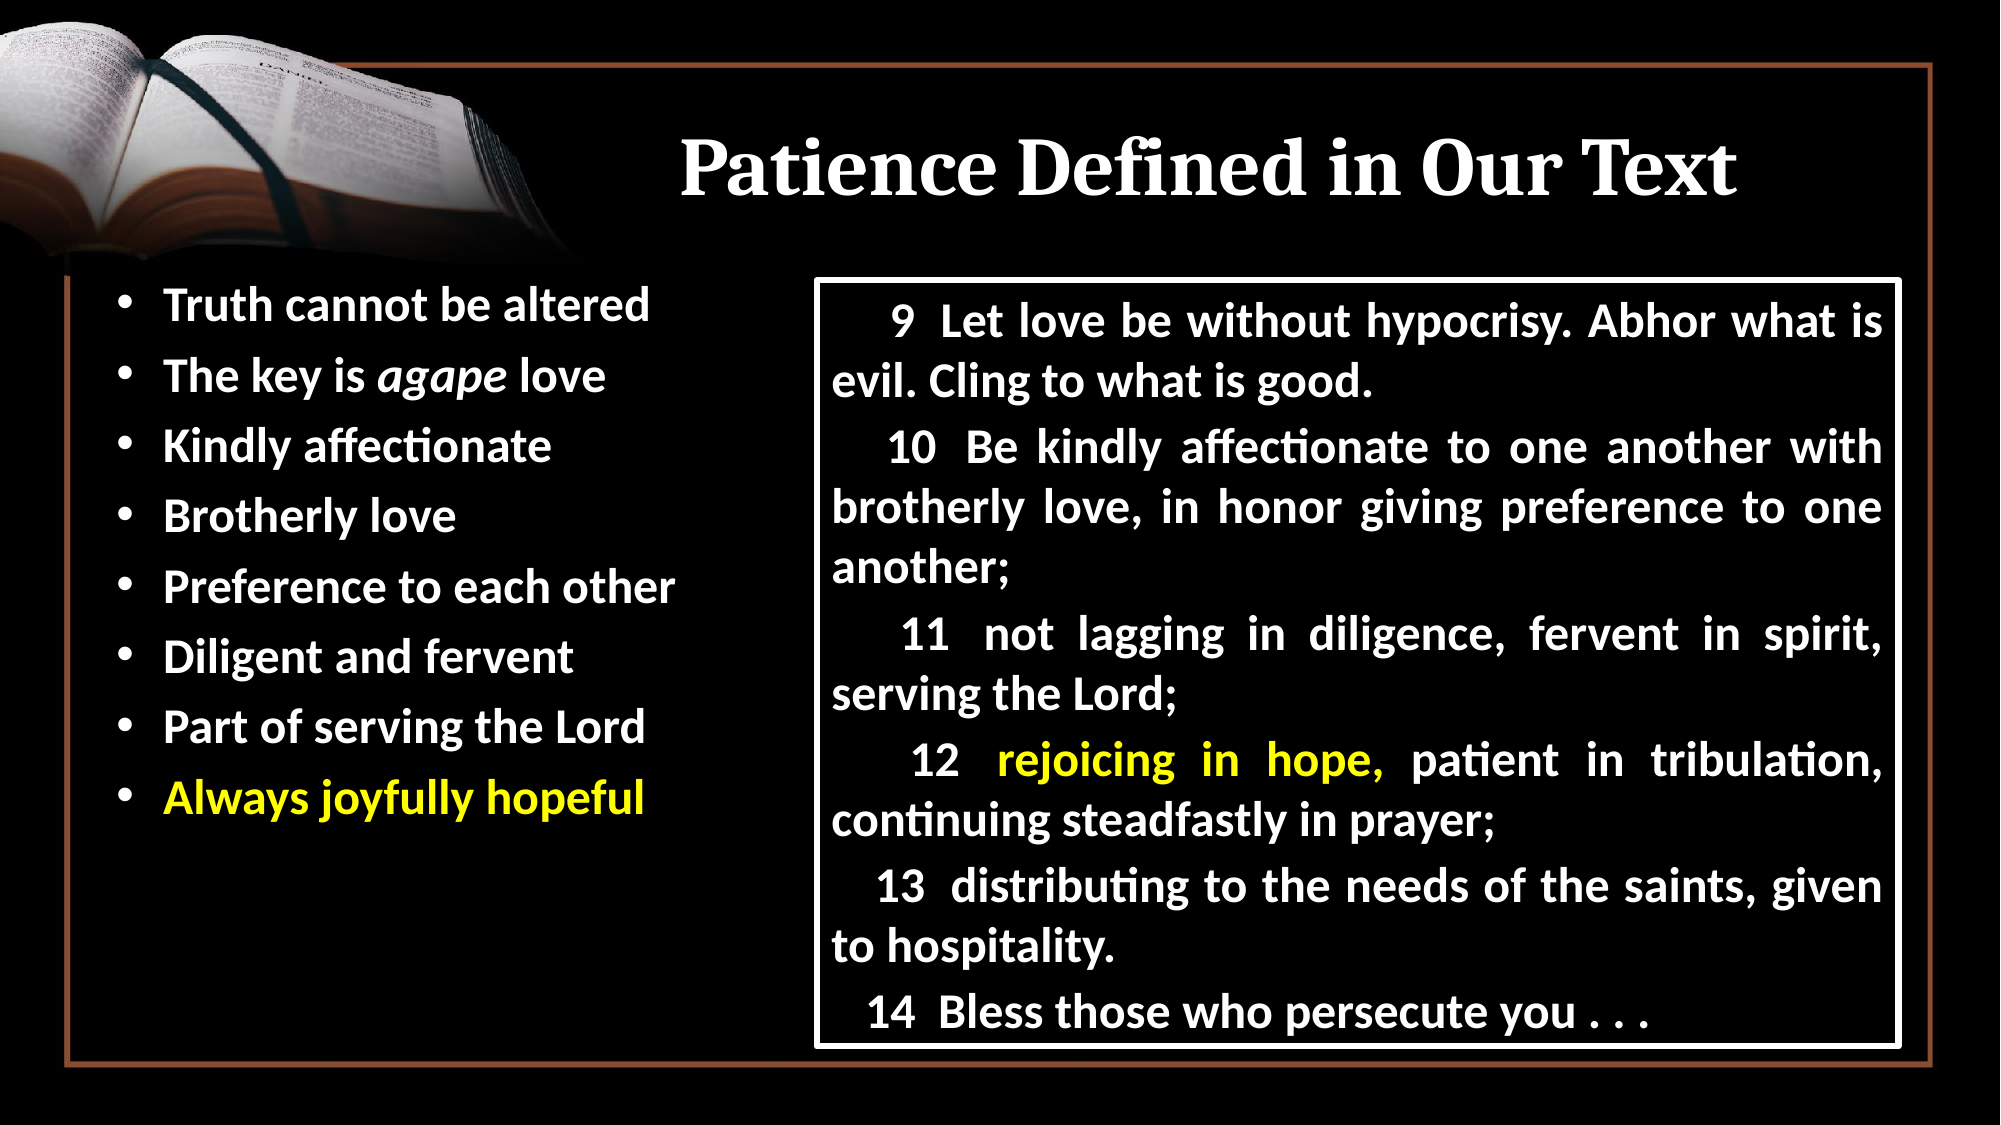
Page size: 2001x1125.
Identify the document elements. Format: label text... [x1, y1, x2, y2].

text_box 9 Let love be without hypocrisy. Abhor what is evil. Cling to what is good. 10 Be kindly affectionate to one another with brotherly love, in honor giving preference to one another; 11 not lagging in diligence, fervent in spirit, serving the Lord; 12 rejoicing in hope, patient in tribulation, continuing steadfastly in prayer; 13 distributing to the needs of the saints, given to hospitality. 14 Bless those who persecute you . . . [816, 280, 1899, 1047]
picture [0, 0, 2000, 1125]
text_box Truth cannot be altered The key is agape love Kindly affectionate Brotherly love Preference to each other Diligent and fervent Part of serving the Lord Always joyfully hopeful [101, 264, 788, 832]
title Patience Defined in Our Text [483, 74, 1935, 263]
